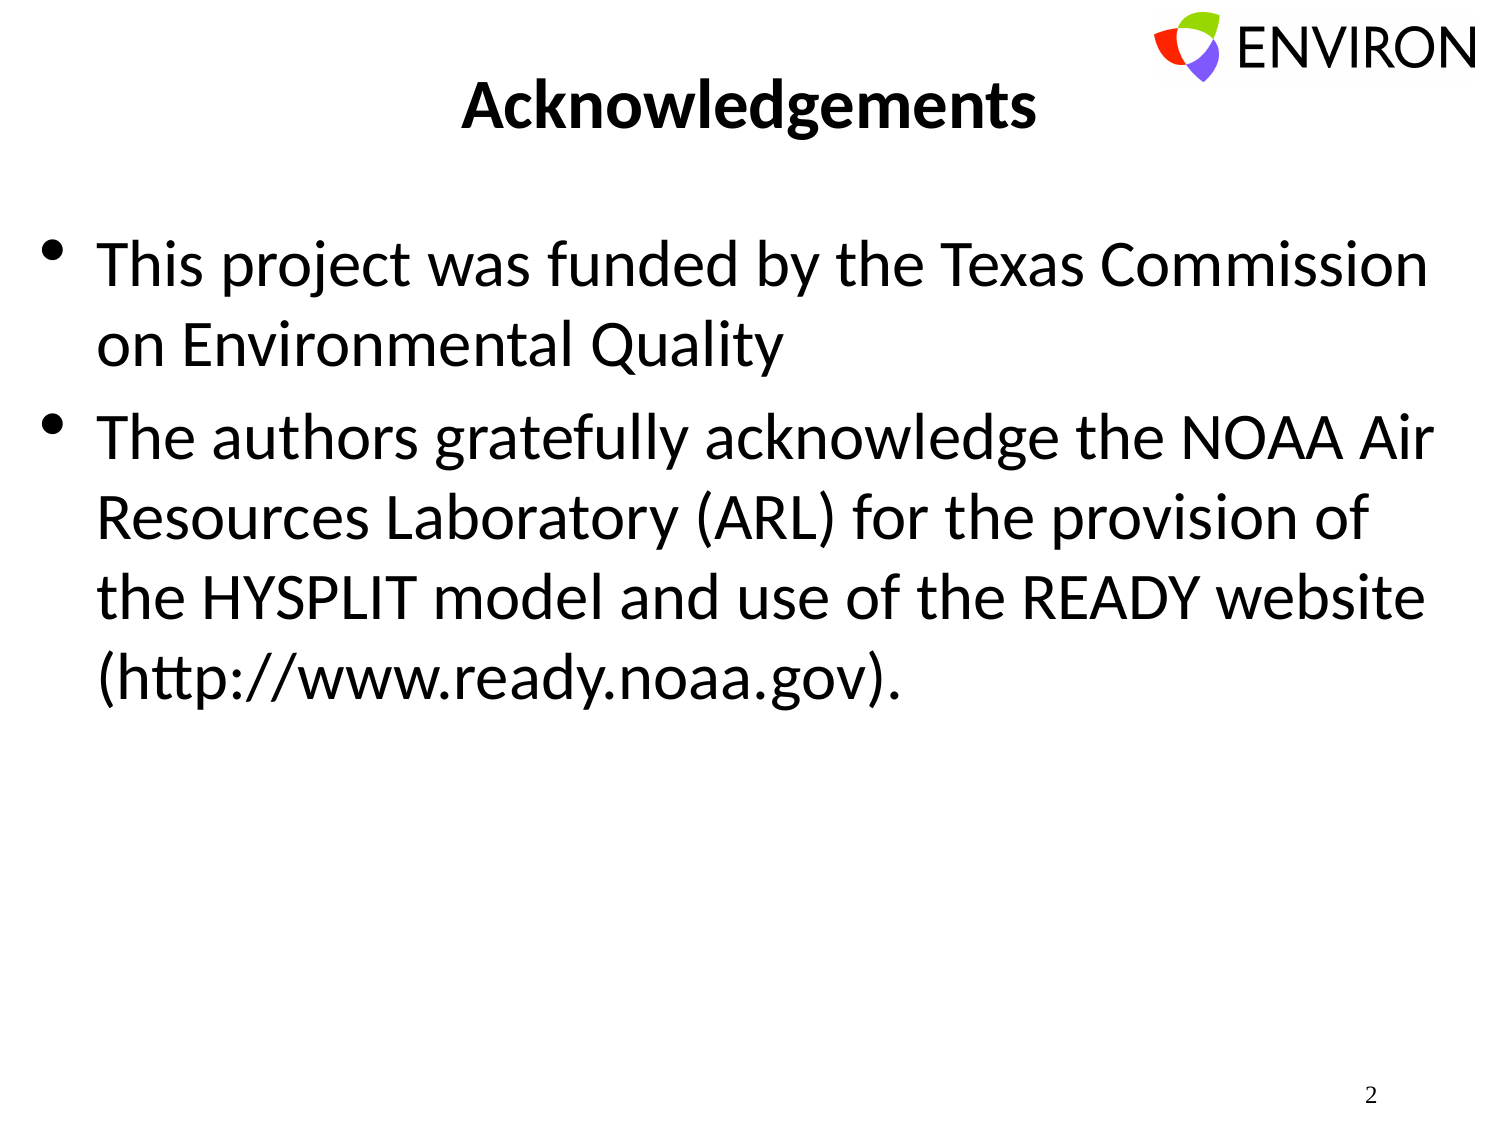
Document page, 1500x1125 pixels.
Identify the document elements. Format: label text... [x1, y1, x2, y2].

list This project was funded by the Texas Commission on Environmental Quality The authors gratefully acknowledge the NOAA Air Resources Laboratory (ARL) for the provision of the HYSPLIT model and use of the READY website (http://www.ready.noaa.gov). [24, 212, 1476, 1063]
slide_number 2 [1288, 1071, 1455, 1113]
picture [1154, 12, 1475, 57]
title Acknowledgements [24, 57, 1476, 209]
